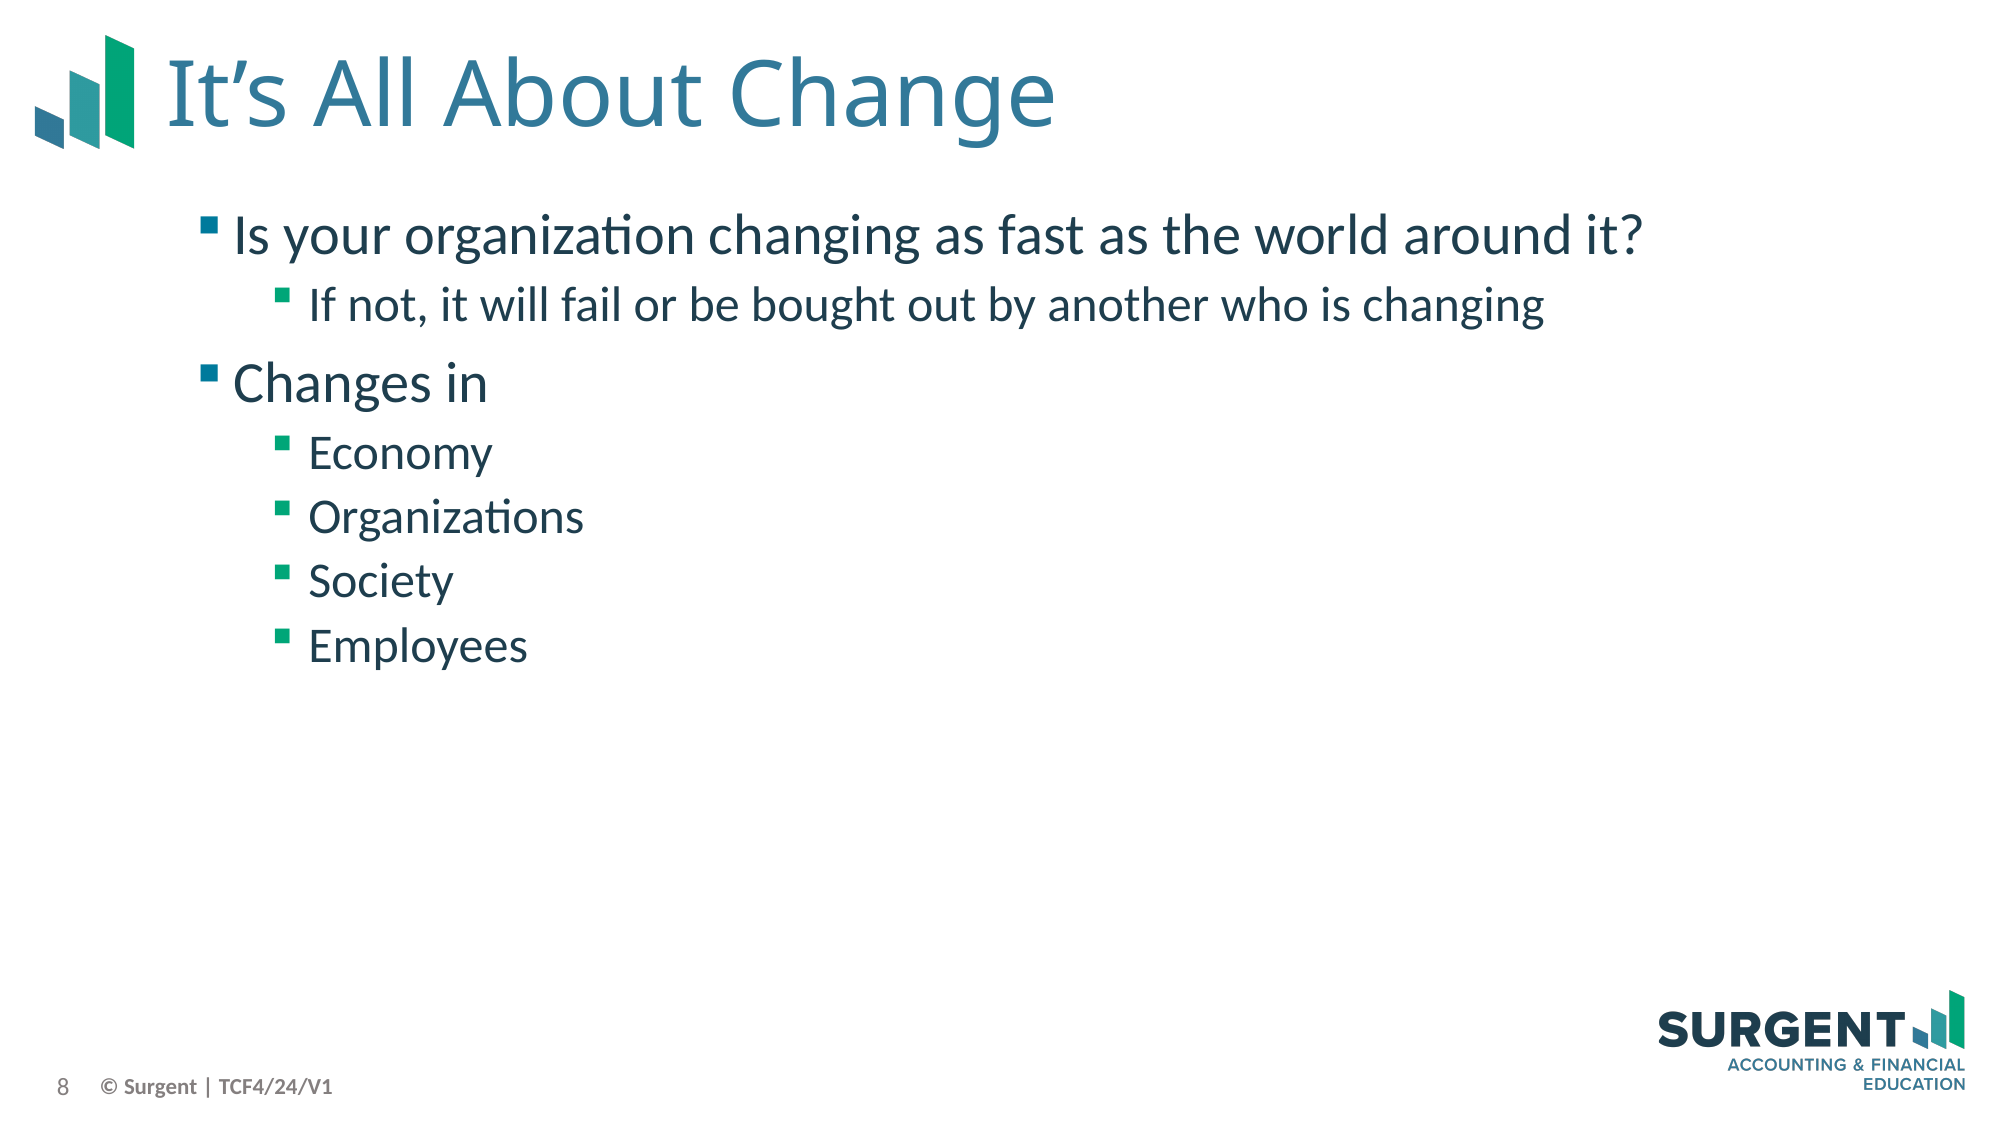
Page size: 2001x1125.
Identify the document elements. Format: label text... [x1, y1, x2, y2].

slide_number 8 [0, 1055, 85, 1115]
list Is your organization changing as fast as the world around it? If not, it will fail or be bought out by another who is changing Changes in Economy Organizations Society Employees [180, 197, 1910, 967]
footer © Surgent | TCF4/24/V1 [85, 1055, 402, 1115]
title It’s All About Change [151, 55, 1915, 149]
